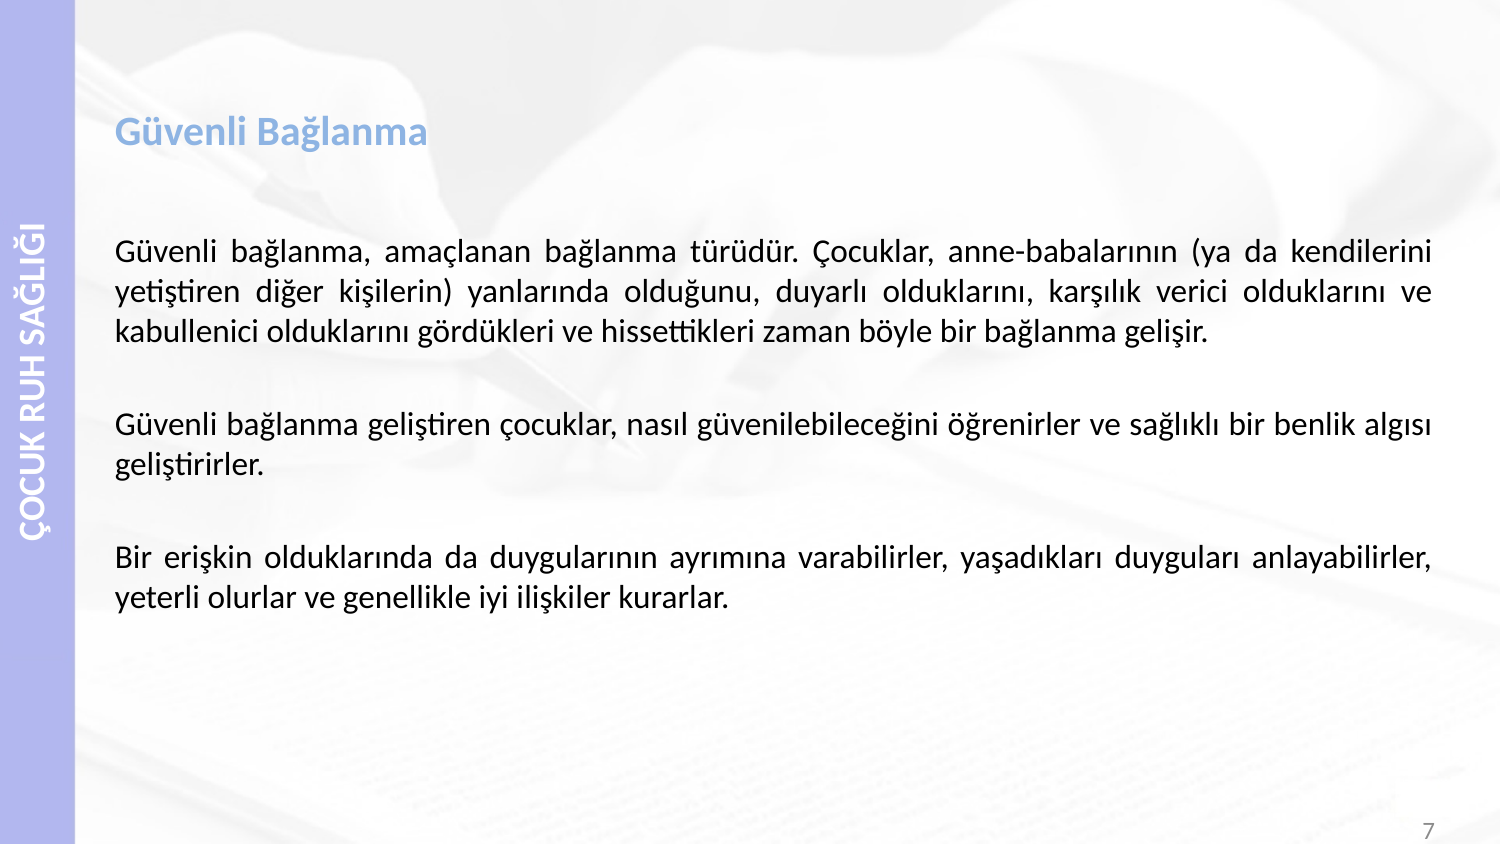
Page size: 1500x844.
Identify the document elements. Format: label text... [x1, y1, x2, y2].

title Güvenli Bağlanma [99, 58, 1450, 200]
list Güvenli bağlanma, amaçlanan bağlanma türüdür. Çocuklar, anne-babalarının (ya da kendilerini yetiştiren diğer kişilerin) yanlarında olduğunu, duyarlı olduklarını, karşılık verici olduklarını ve kabullenici olduklarını gördükleri ve hissettikleri zaman böyle bir bağlanma gelişir. Güvenli bağlanma geliştiren çocuklar, nasıl güvenilebileceğini öğrenirler ve sağlıklı bir benlik algısı geliştirirler. Bir erişkin olduklarında da duygularının ayrımına varabilirler, yaşadıkları duyguları anlayabilirler, yeterli olurlar ve genellikle iyi ilişkiler kurarlar. [99, 221, 1450, 694]
picture [0, 0, 1500, 844]
